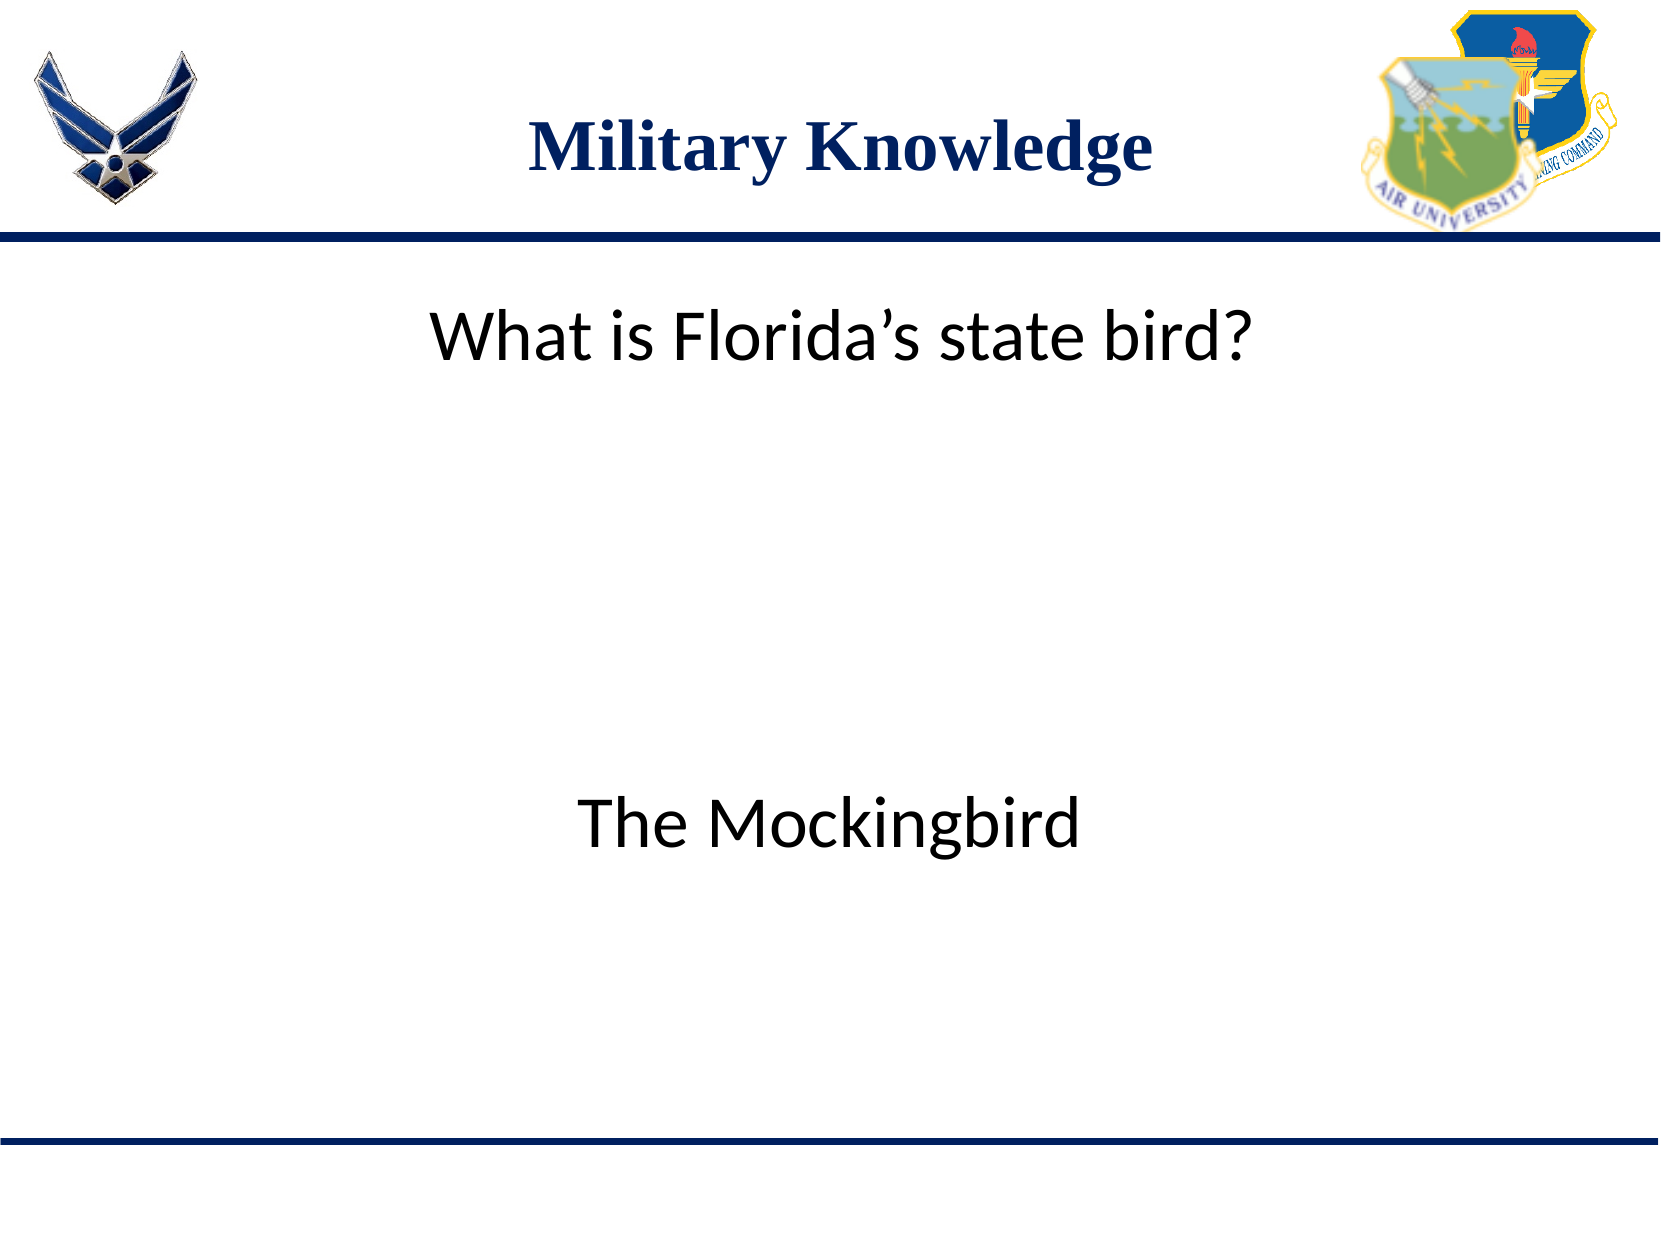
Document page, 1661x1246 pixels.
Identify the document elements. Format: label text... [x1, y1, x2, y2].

picture [29, 49, 200, 207]
picture [1361, 10, 1617, 195]
list What is Florida’s state bird? [135, 289, 1568, 538]
text_box The Mockingbird [174, 675, 1487, 964]
picture [0, 1138, 1661, 1145]
title Military Knowledge [125, 61, 1558, 232]
